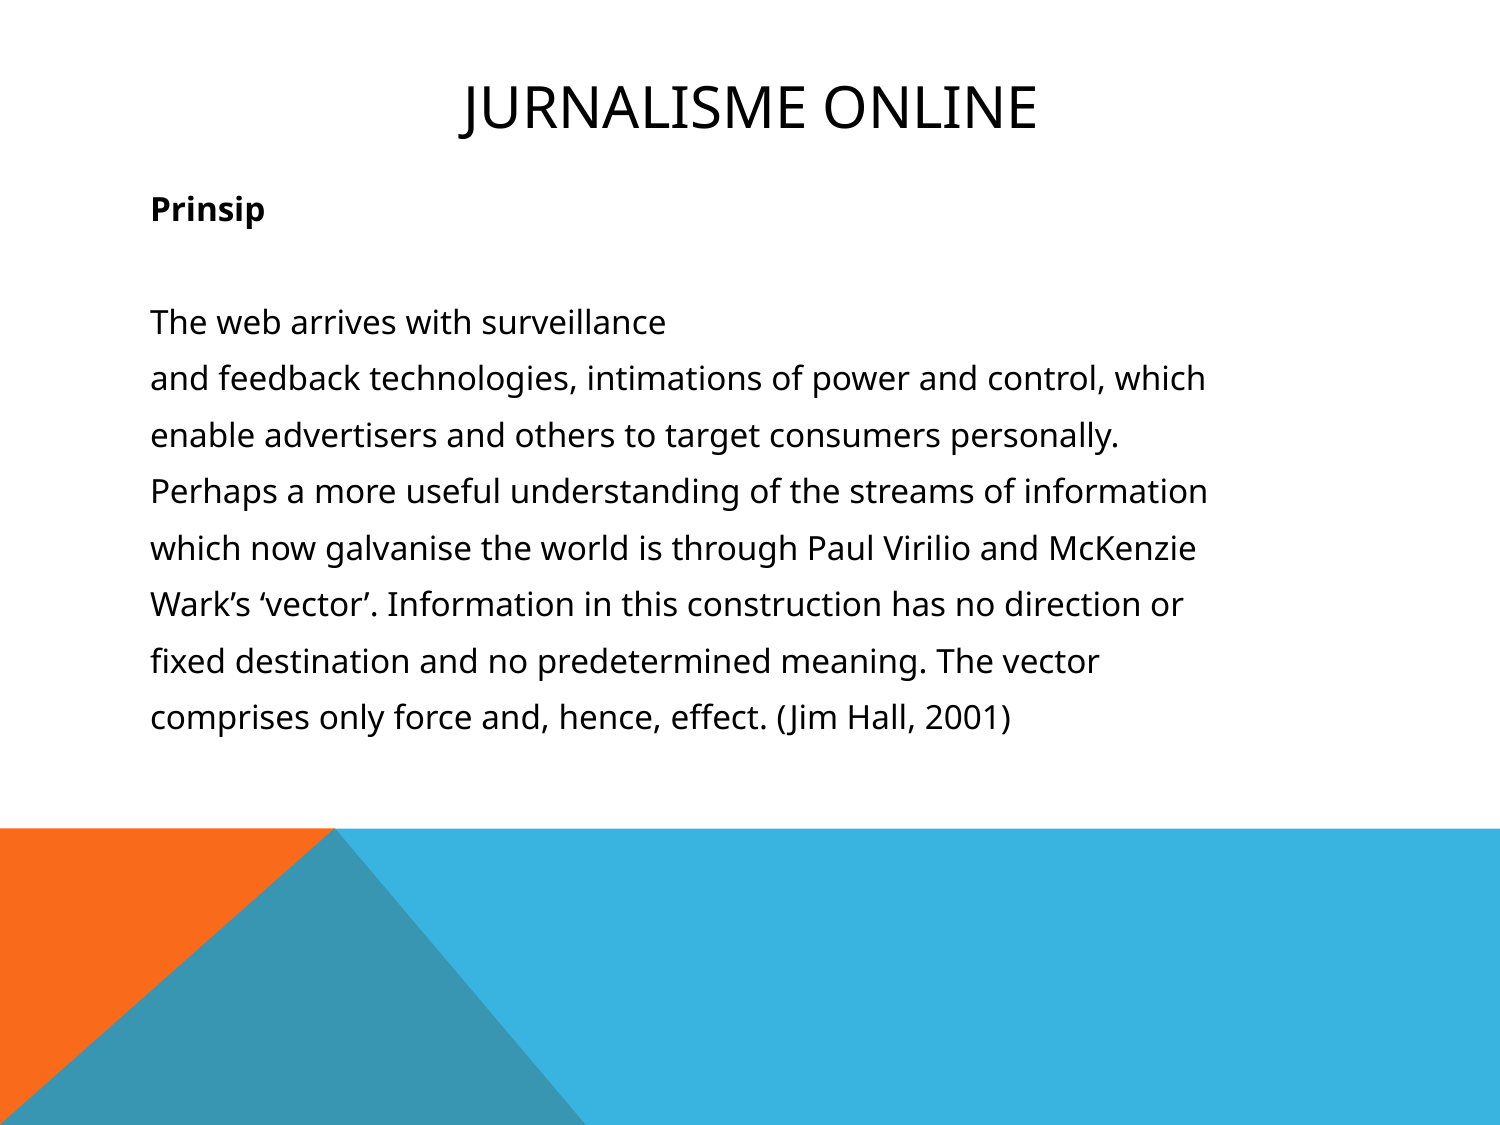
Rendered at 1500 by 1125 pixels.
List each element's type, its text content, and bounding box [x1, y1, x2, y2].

title Jurnalisme online [135, 60, 1369, 150]
list Prinsip The web arrives with surveillance and feedback technologies, intimations of power and control, which enable advertisers and others to target consumers personally. Perhaps a more useful understanding of the streams of information which now galvanise the world is through Paul Virilio and McKenzie Wark’s ‘vector’. Information in this construction has no direction or fixed destination and no predetermined meaning. The vector comprises only force and, hence, effect. (Jim Hall, 2001) [135, 180, 1369, 768]
